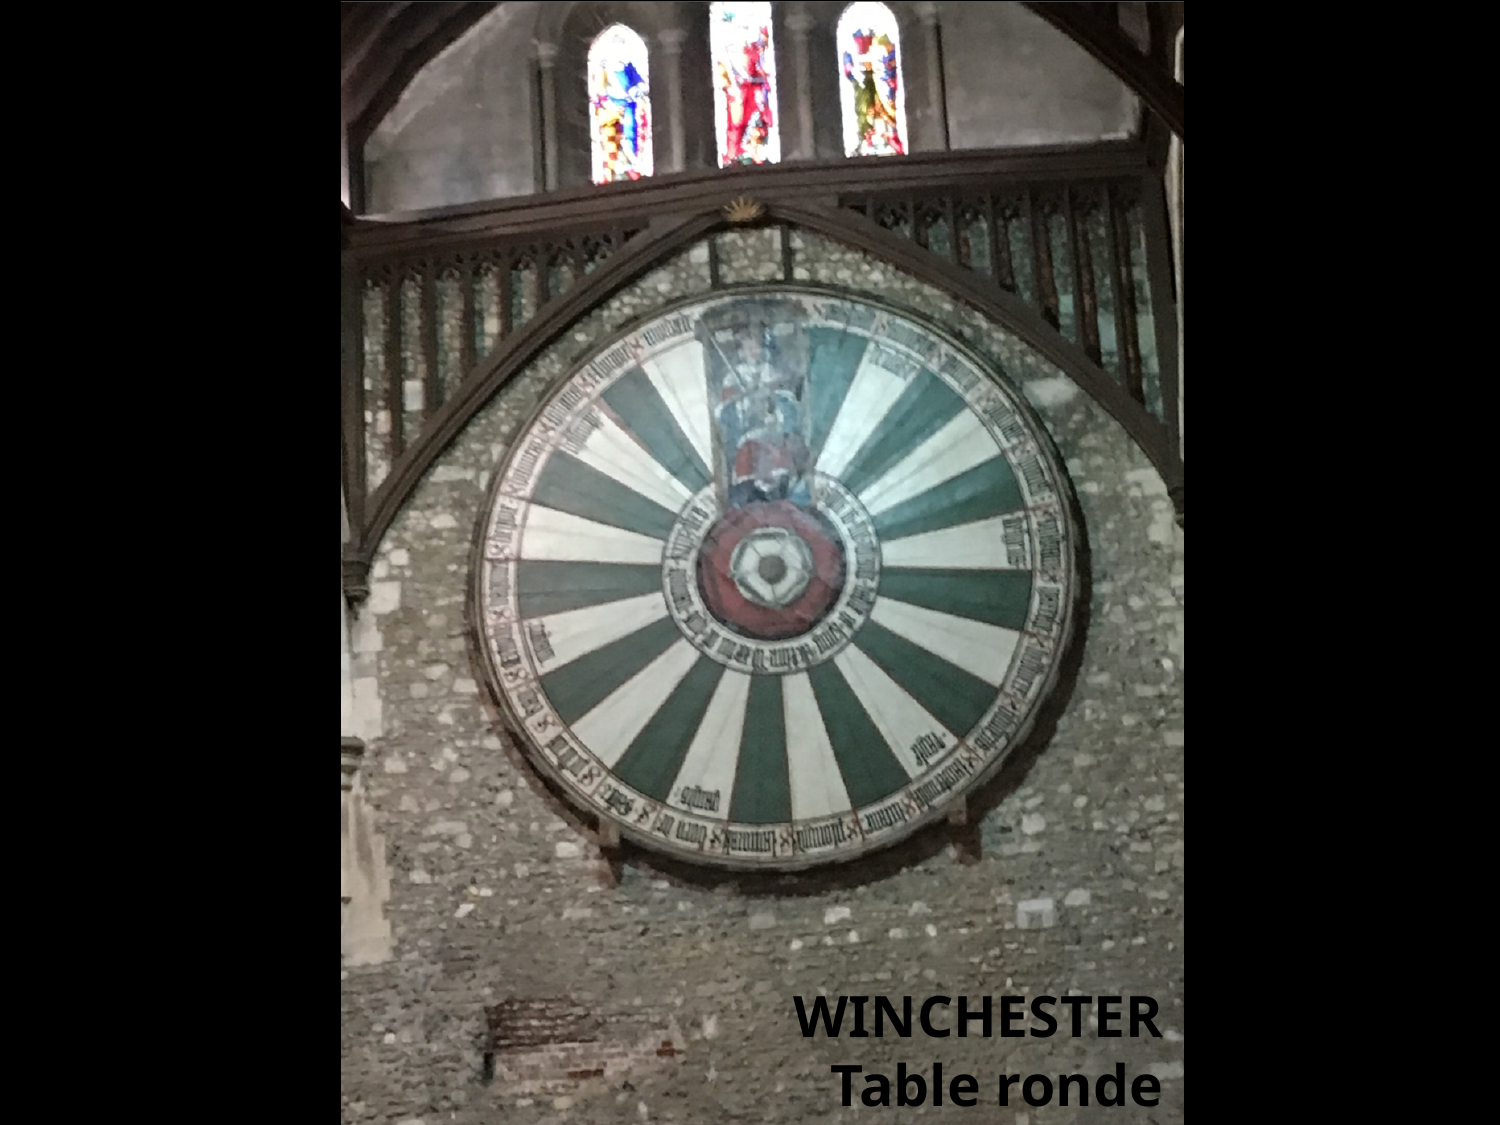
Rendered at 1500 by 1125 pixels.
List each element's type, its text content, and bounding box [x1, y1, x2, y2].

picture [341, 2, 1184, 141]
picture [341, 985, 631, 1124]
title WINCHESTER Table ronde [631, 994, 1179, 1125]
picture [1179, 985, 1184, 1124]
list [199, 141, 1324, 985]
